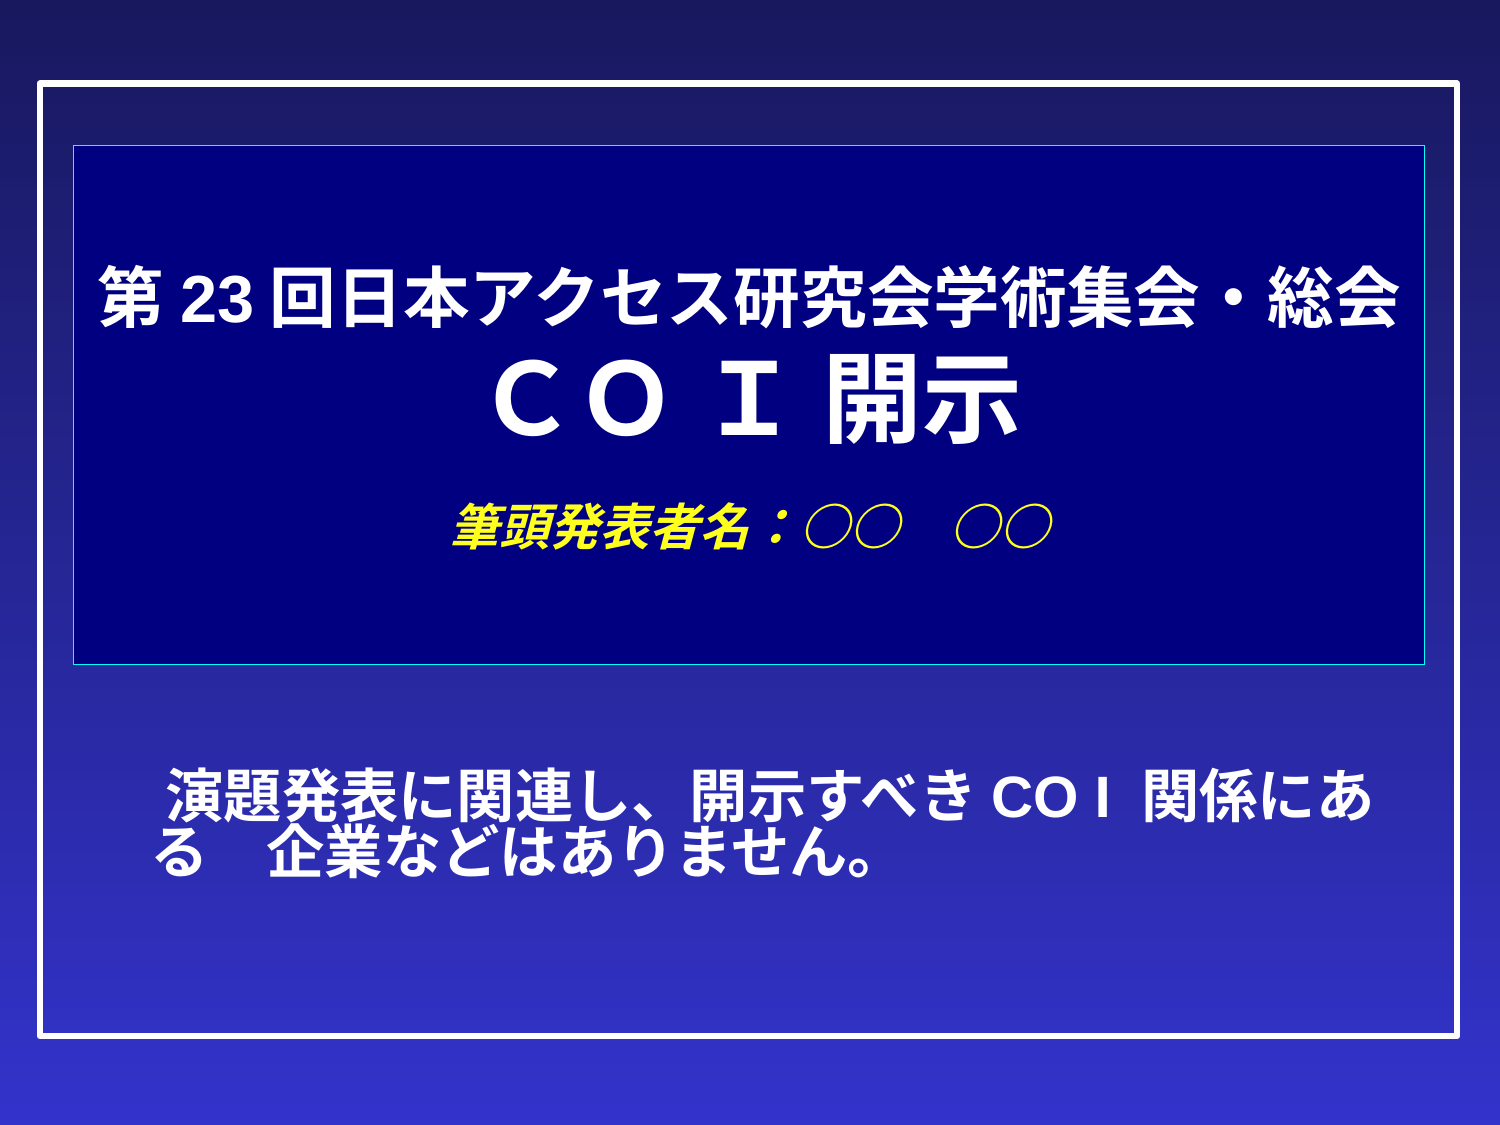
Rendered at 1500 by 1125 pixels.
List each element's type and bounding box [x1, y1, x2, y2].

text_box [39, 83, 1458, 1037]
